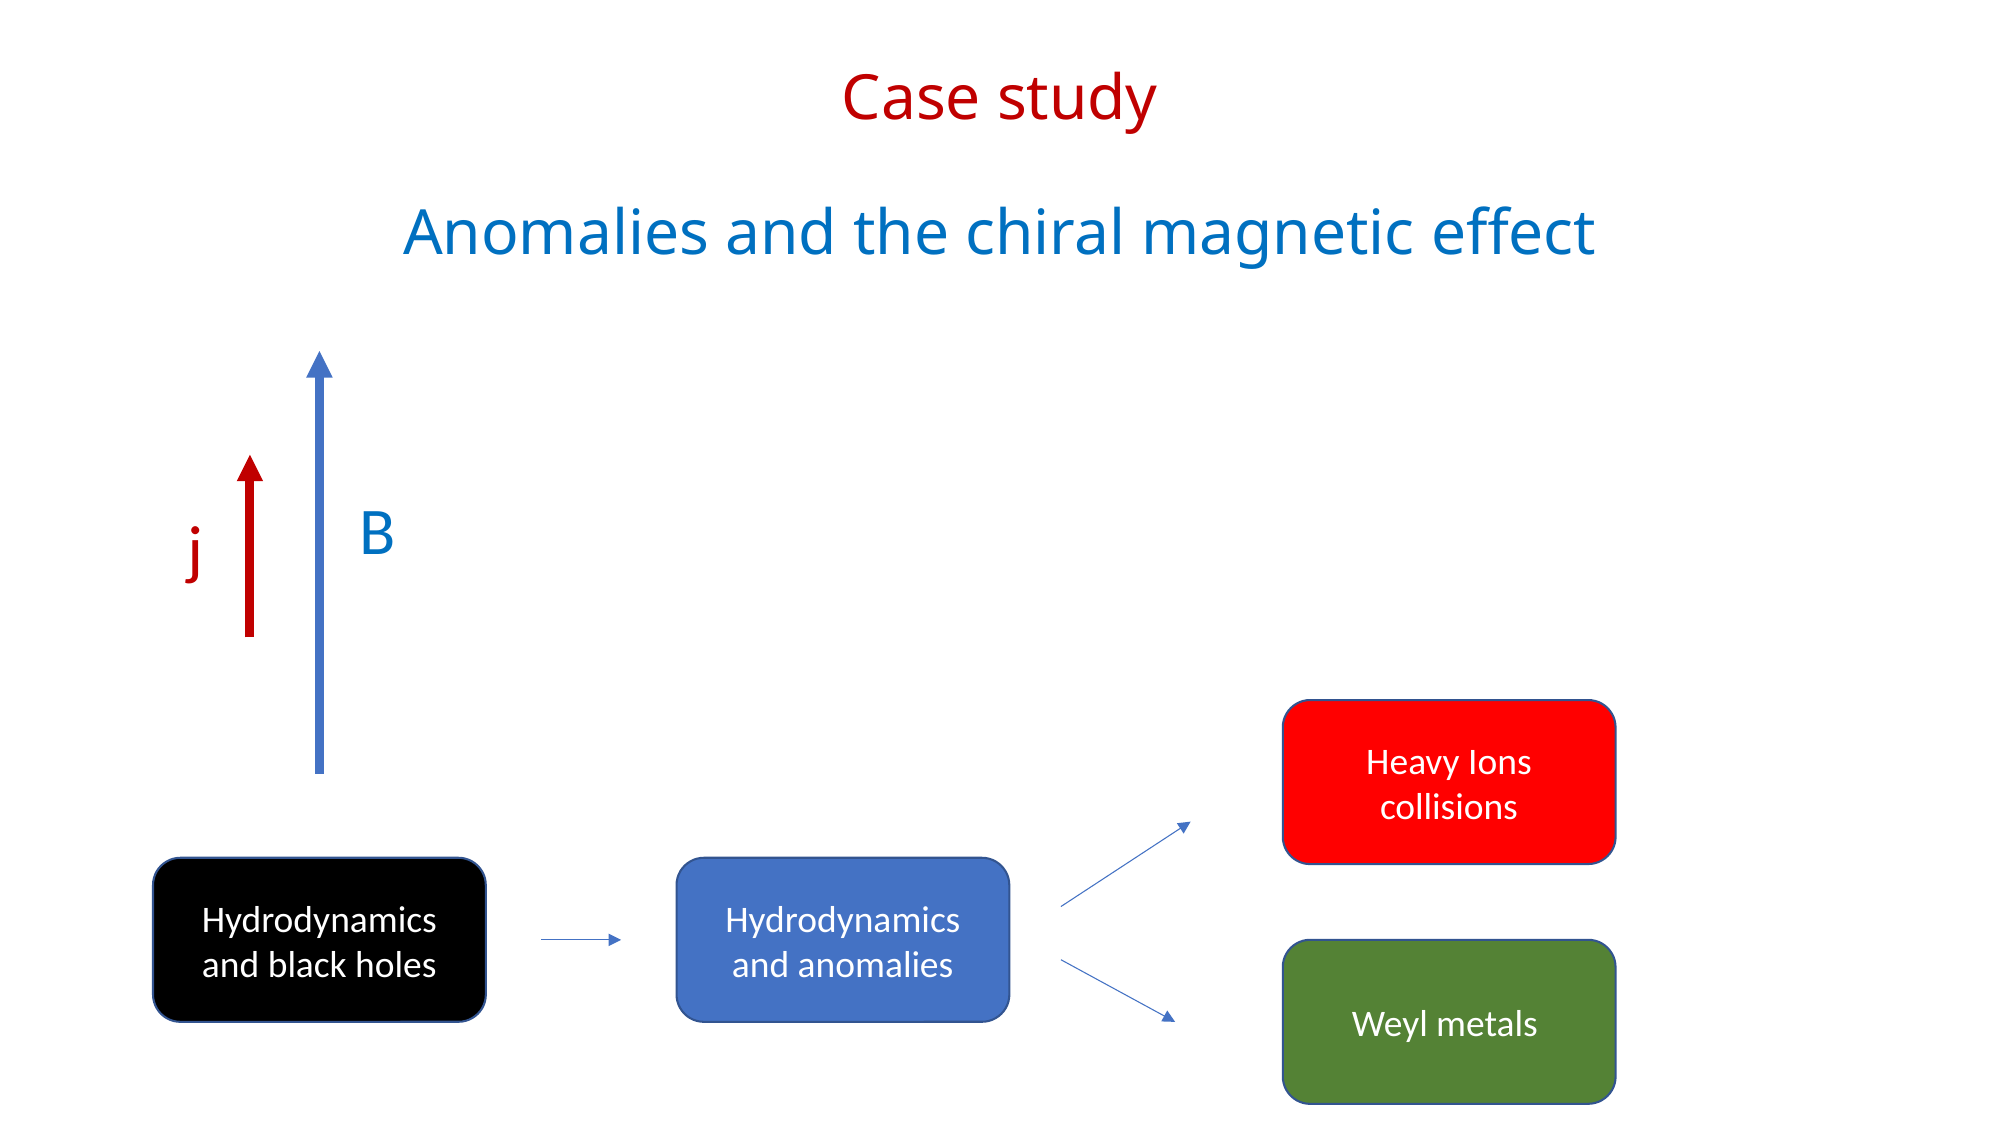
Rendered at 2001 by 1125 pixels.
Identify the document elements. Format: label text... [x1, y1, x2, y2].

text_box B [344, 480, 384, 575]
text_box Heavy Ions collisions [1281, 699, 1617, 866]
text_box j [172, 498, 225, 593]
text_box Weyl metals [1281, 938, 1617, 1105]
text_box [1060, 821, 1191, 907]
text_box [1060, 959, 1176, 1022]
text_box Hydrodynamics and anomalies [675, 856, 1011, 1023]
title Case study Anomalies and the chiral magnetic effect [137, 57, 1863, 276]
text_box Hydrodynamics and black holes [151, 856, 487, 1023]
